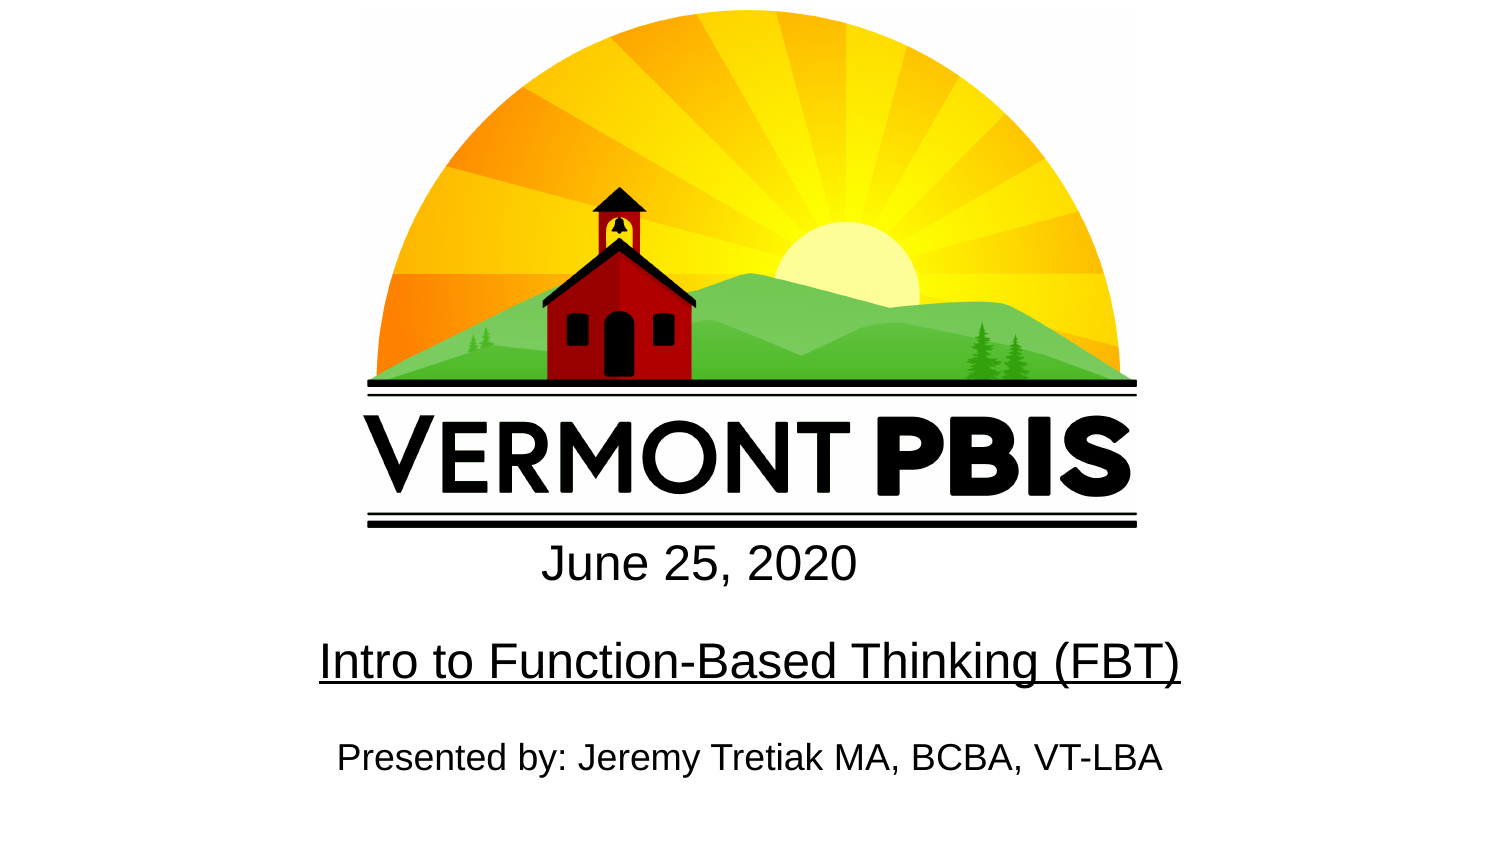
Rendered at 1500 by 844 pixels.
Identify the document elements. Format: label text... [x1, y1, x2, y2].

picture [363, 10, 1137, 528]
text_box June 25, 2020 [526, 537, 873, 598]
text_box Intro to Function-Based Thinking (FBT) Presented by: Jeremy Tretiak MA, BCBA, VT-LBA [42, 620, 1458, 831]
